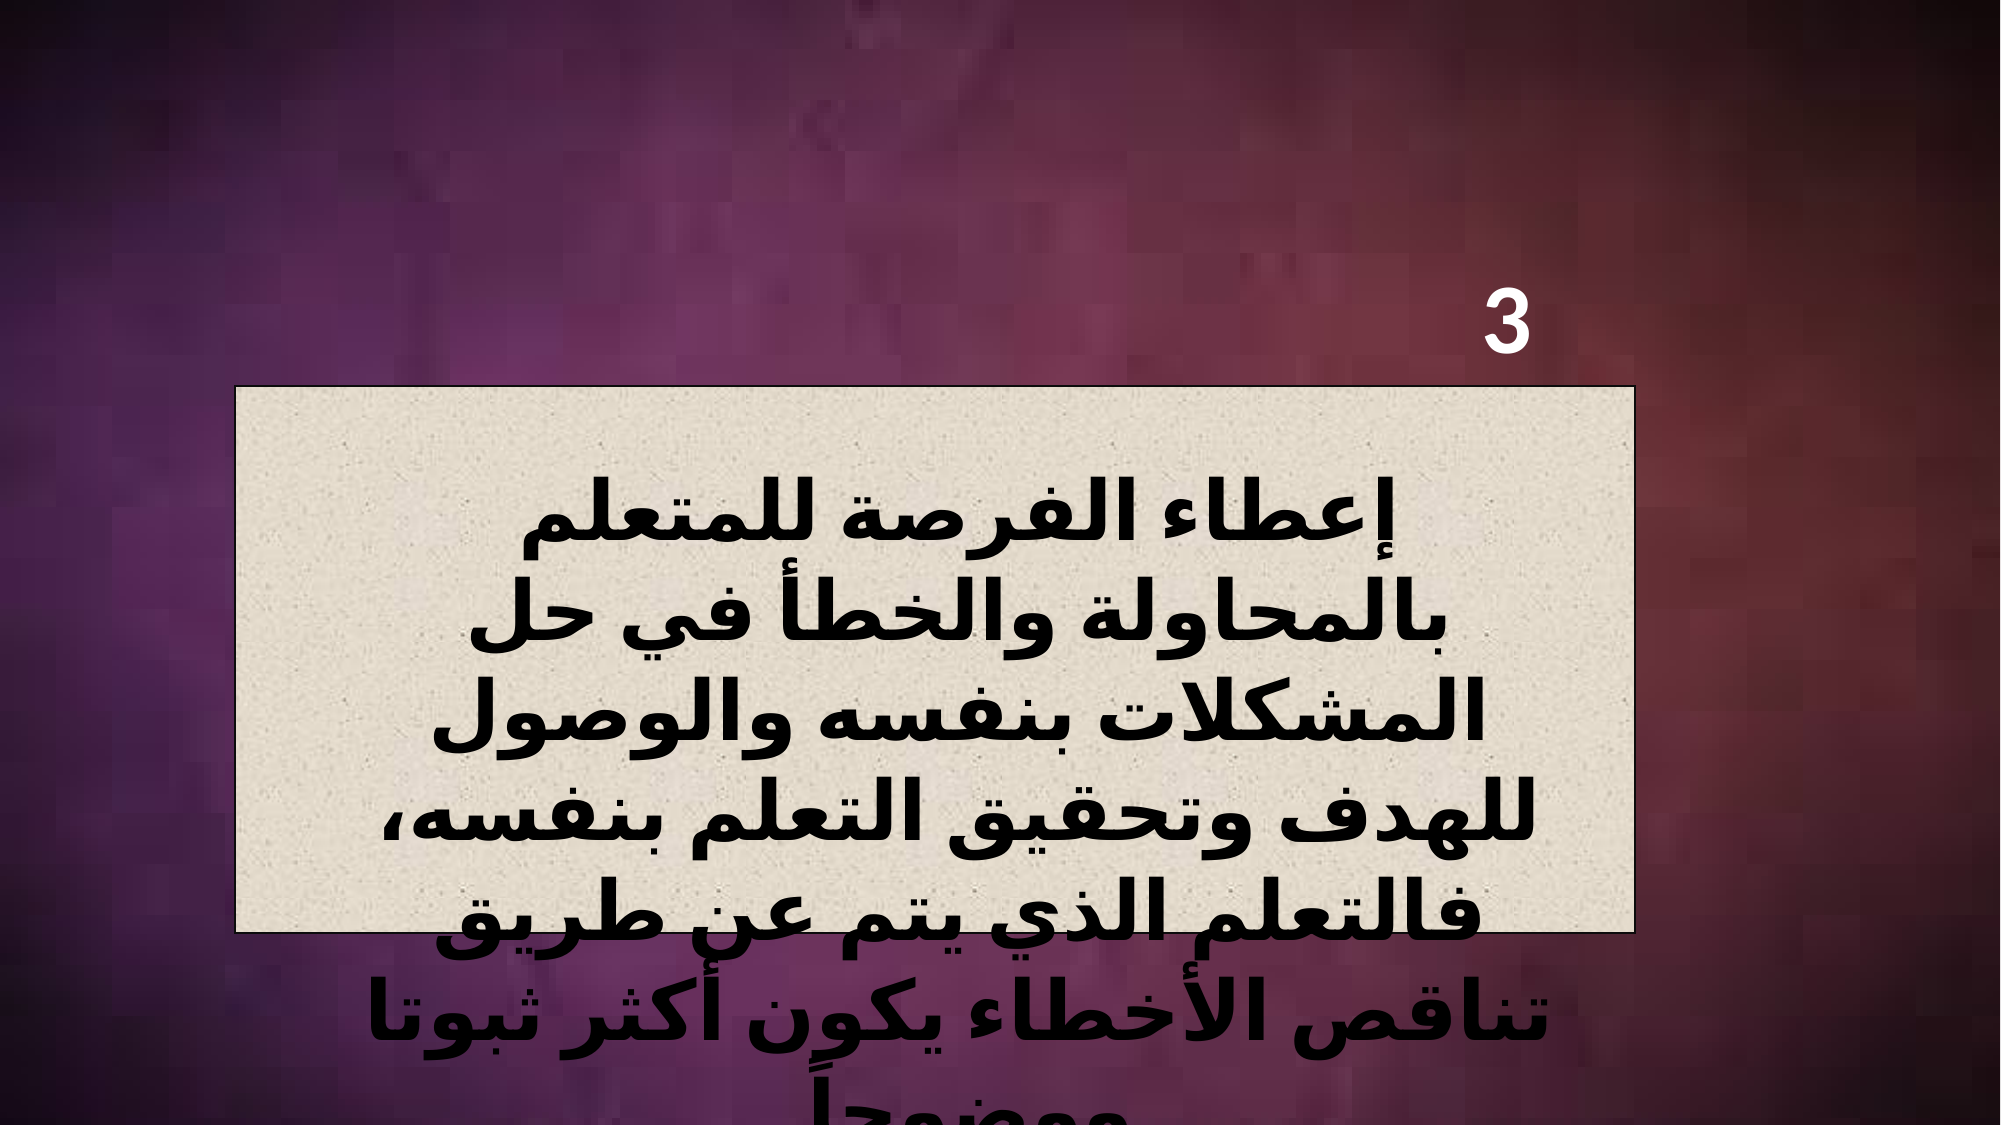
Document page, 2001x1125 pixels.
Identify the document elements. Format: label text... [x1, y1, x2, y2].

text_box إعطاء الفرصة للمتعلم بالمحاولة والخطأ في حل المشكلات بنفسه والوصول للهدف وتحقيق التعلم بنفسه، فالتعلم الذي يتم عن طريق تناقص الأخطاء يكون أكثر ثبوتا ووضوحاً. [323, 450, 1597, 870]
text_box [234, 386, 1635, 933]
text_box 3 [1466, 245, 1548, 383]
picture [0, 0, 2001, 1125]
text_box [1413, 257, 1597, 426]
